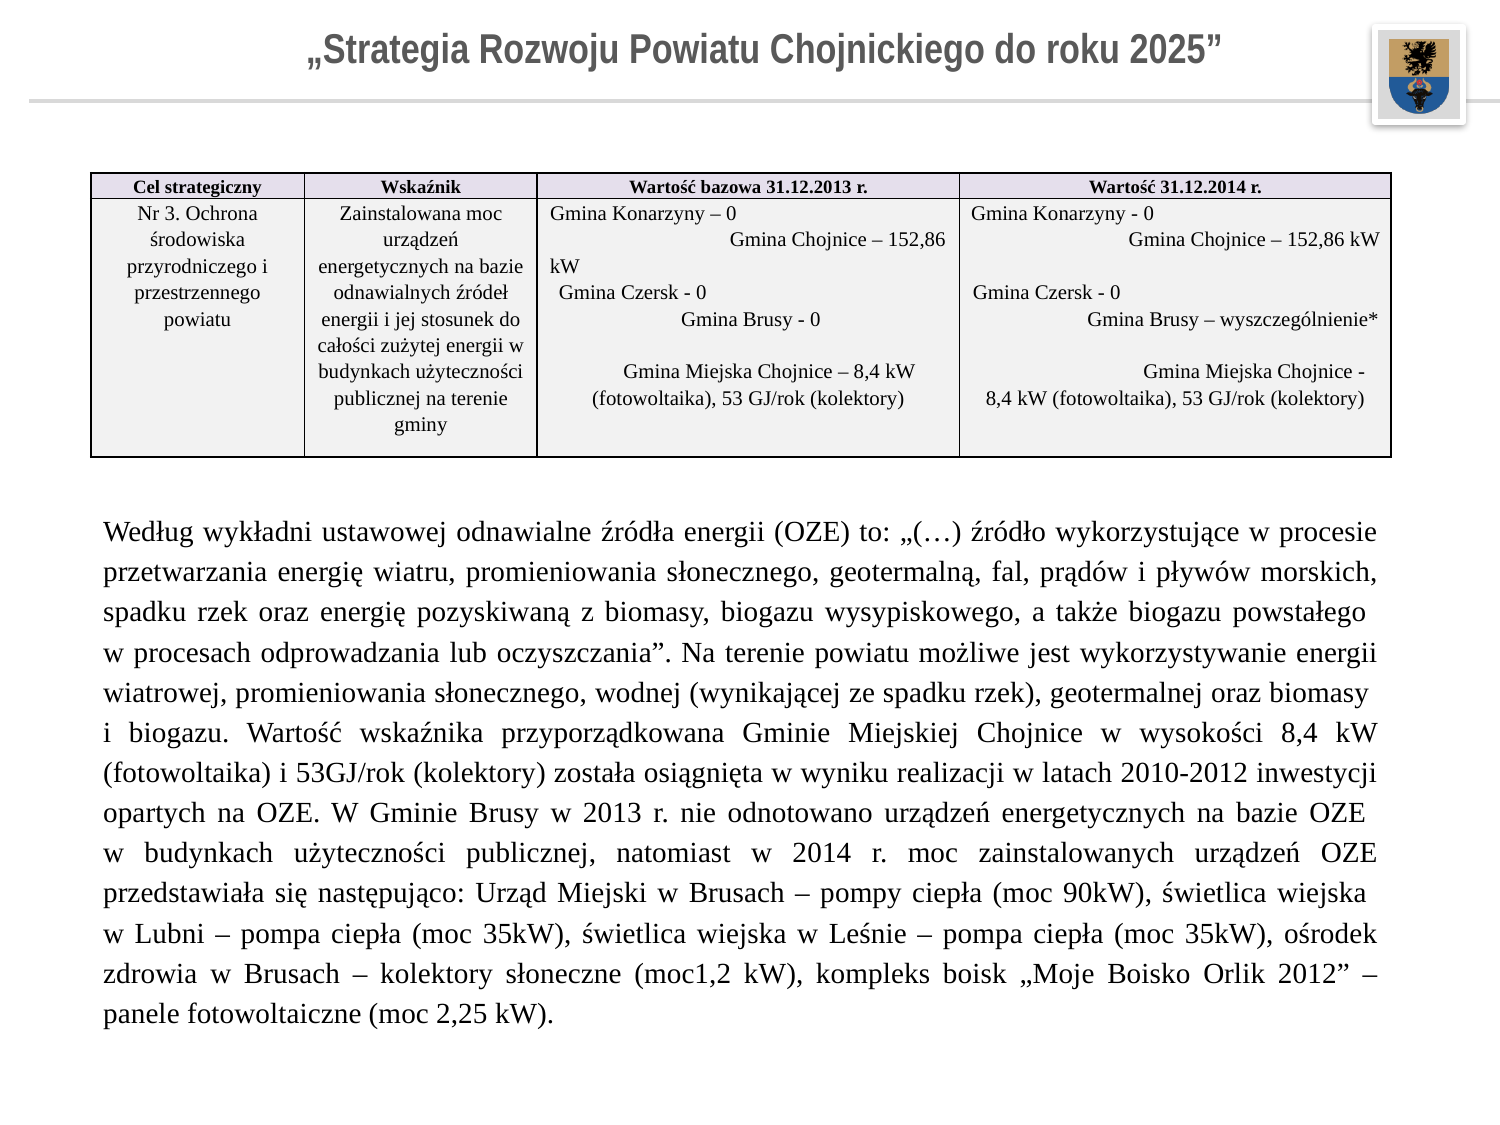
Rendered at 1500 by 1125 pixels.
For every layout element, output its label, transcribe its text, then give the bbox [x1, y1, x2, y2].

table_header Wartość 31.12.2014 r. [960, 174, 1390, 198]
table_header Wskaźnik [305, 174, 536, 198]
text_box [1372, 24, 1466, 100]
picture [1389, 39, 1449, 114]
text_box Według wykładni ustawowej odnawialne źródła energii (OZE) to: „(…) źródło wykorzystujące w procesie przetwarzania energię wiatru, promieniowania słonecznego, geotermalną, fal, prądów i pływów morskich, spadku rzek oraz energię pozyskiwaną z biomasy, biogazu wysypiskowego, a także biogazu powstałego w procesach odprowadzania lub oczyszczania”. Na terenie powiatu możliwe jest wykorzystywanie energii wiatrowej, promieniowania słonecznego, wodnej (wynikającej ze spadku rzek), geotermalnej oraz biomasy i biogazu. Wartość wskaźnika przyporządkowana Gminie Miejskiej Chojnice w wysokości 8,4 kW (fotowoltaika) i 53GJ/rok (kolektory) została osiągnięta w wyniku realizacji w latach 2010-2012 inwestycji opartych na OZE. W Gminie Brusy w 2013 r. nie odnotowano urządzeń energetycznych na bazie OZE w budynkach użyteczności publicznej, natomiast w 2014 r. moc zainstalowanych urządzeń OZE przedstawiała się następująco: Urząd Miejski w Brusach – pompy ciepła (moc 90kW), świetlica wiejska w Lubni – pompa ciepła (moc 35kW), świetlica wiejska w Leśnie – pompa ciepła (moc 35kW), ośrodek zdrowia w Brusach – kolektory słoneczne (moc1,2 kW), kompleks boisk „Moje Boisko Orlik 2012” – panele fotowoltaiczne (moc 2,25 kW). [88, 499, 1394, 1037]
text_box [1372, 109, 1466, 125]
table_cell Gmina Konarzyny - 0 Gmina Chojnice – 152,86 kW Gmina Czersk - 0 Gmina Brusy – wyszczególnienie* Gmina Miejska Chojnice - 8,4 kW (fotowoltaika), 53 GJ/rok (kolektory) [960, 199, 1390, 456]
table_header Cel strategiczny [92, 174, 304, 198]
table_header Wartość bazowa 31.12.2013 r. [538, 174, 959, 198]
table_cell Nr 3. Ochrona środowiska przyrodniczego i przestrzennego powiatu [92, 199, 304, 456]
table_cell Zainstalowana moc urządzeń energetycznych na bazie odnawialnych źródeł energii i jej stosunek do całości zużytej energii w budynkach użyteczności publicznej na terenie gminy [305, 199, 536, 456]
table_cell Gmina Konarzyny – 0 Gmina Chojnice – 152,86 kW Gmina Czersk - 0 Gmina Brusy - 0 Gmina Miejska Chojnice – 8,4 kW (fotowoltaika), 53 GJ/rok (kolektory) [538, 199, 959, 456]
text_box „Strategia Rozwoju Powiatu Chojnickiego do roku 2025” [285, 14, 1244, 80]
